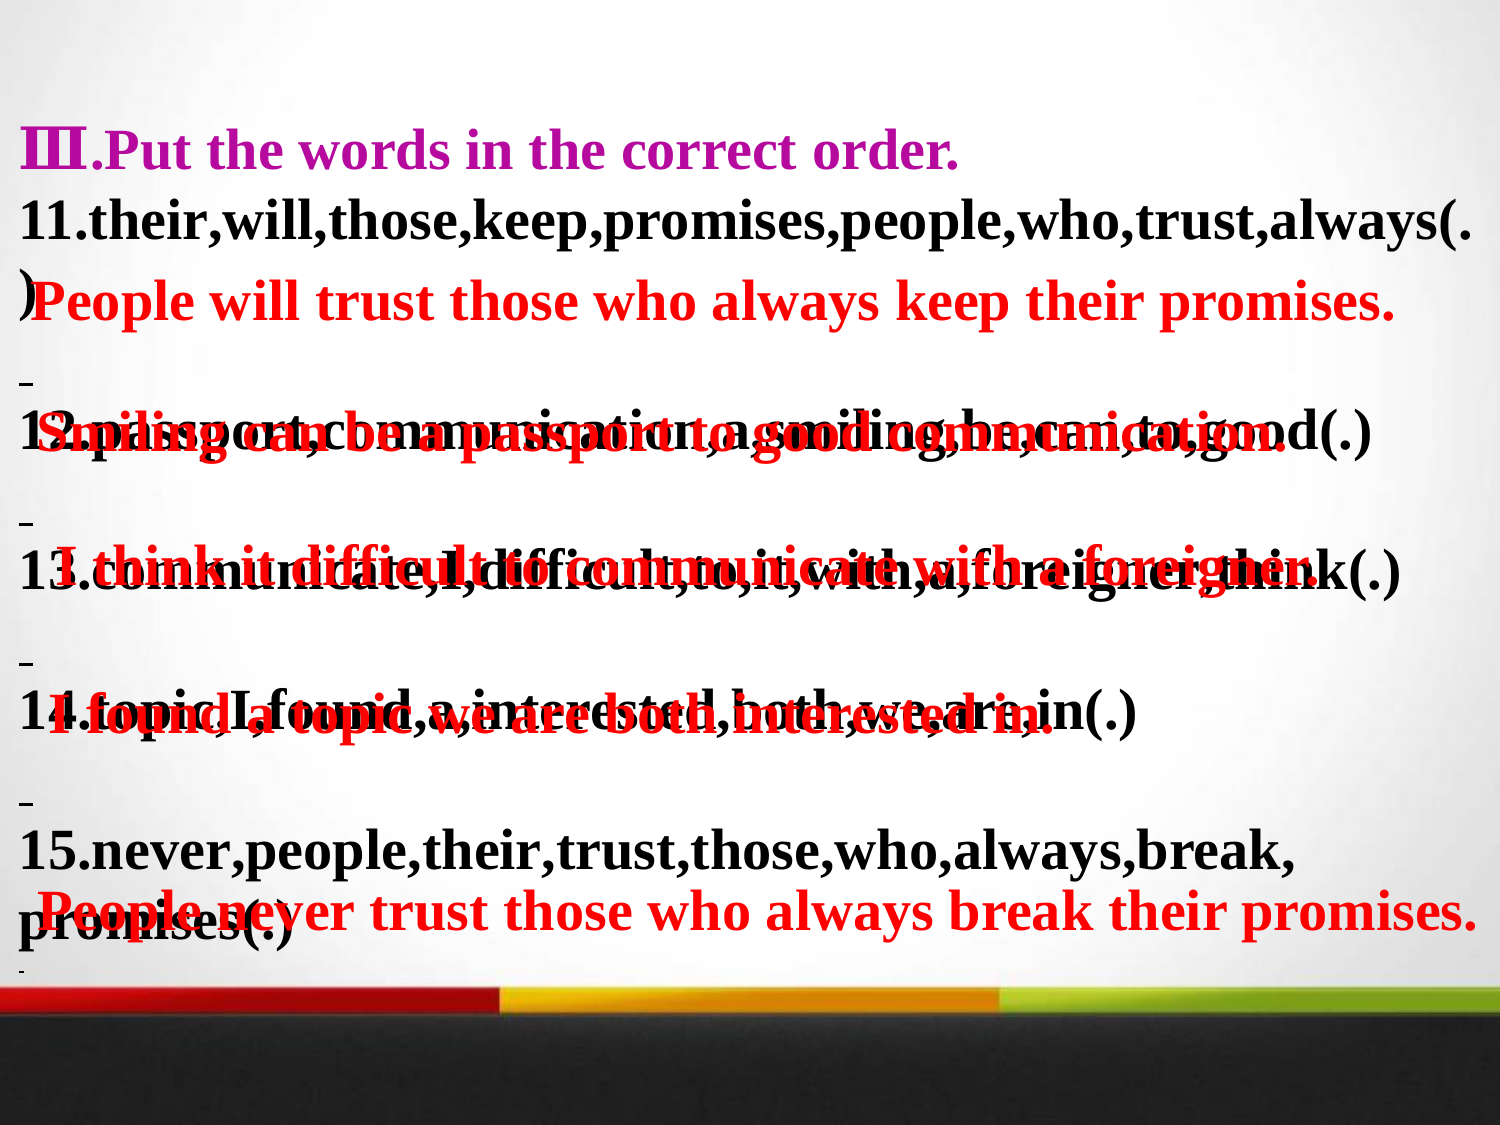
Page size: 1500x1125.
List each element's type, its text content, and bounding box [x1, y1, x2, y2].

text_box I found a topic we are both interested in. [34, 667, 1143, 753]
text_box People will trust those who always keep their promises. [15, 254, 1484, 340]
text_box I think it difficult to communicate with a foreigner. [40, 519, 1336, 605]
text_box Ⅲ.Put the words in the correct order. 11.their,will,those,keep,promises,people,who,trust,always(.) 12.passport,communication,a,smiling,be,can,to,good(.) 13.communicate,I,difficult,to,it,with,a,foreigner,think(.) 14.topic,I,found,a,interested,both,we,are,in(.) 15.never,people,their,trust,those,who,always,break, promises(.) [4, 103, 1496, 981]
text_box People never trust those who always break their promises. [22, 864, 1494, 950]
picture [0, 0, 1500, 1125]
text_box Smiling can be a passport to good communication. [22, 385, 1303, 470]
